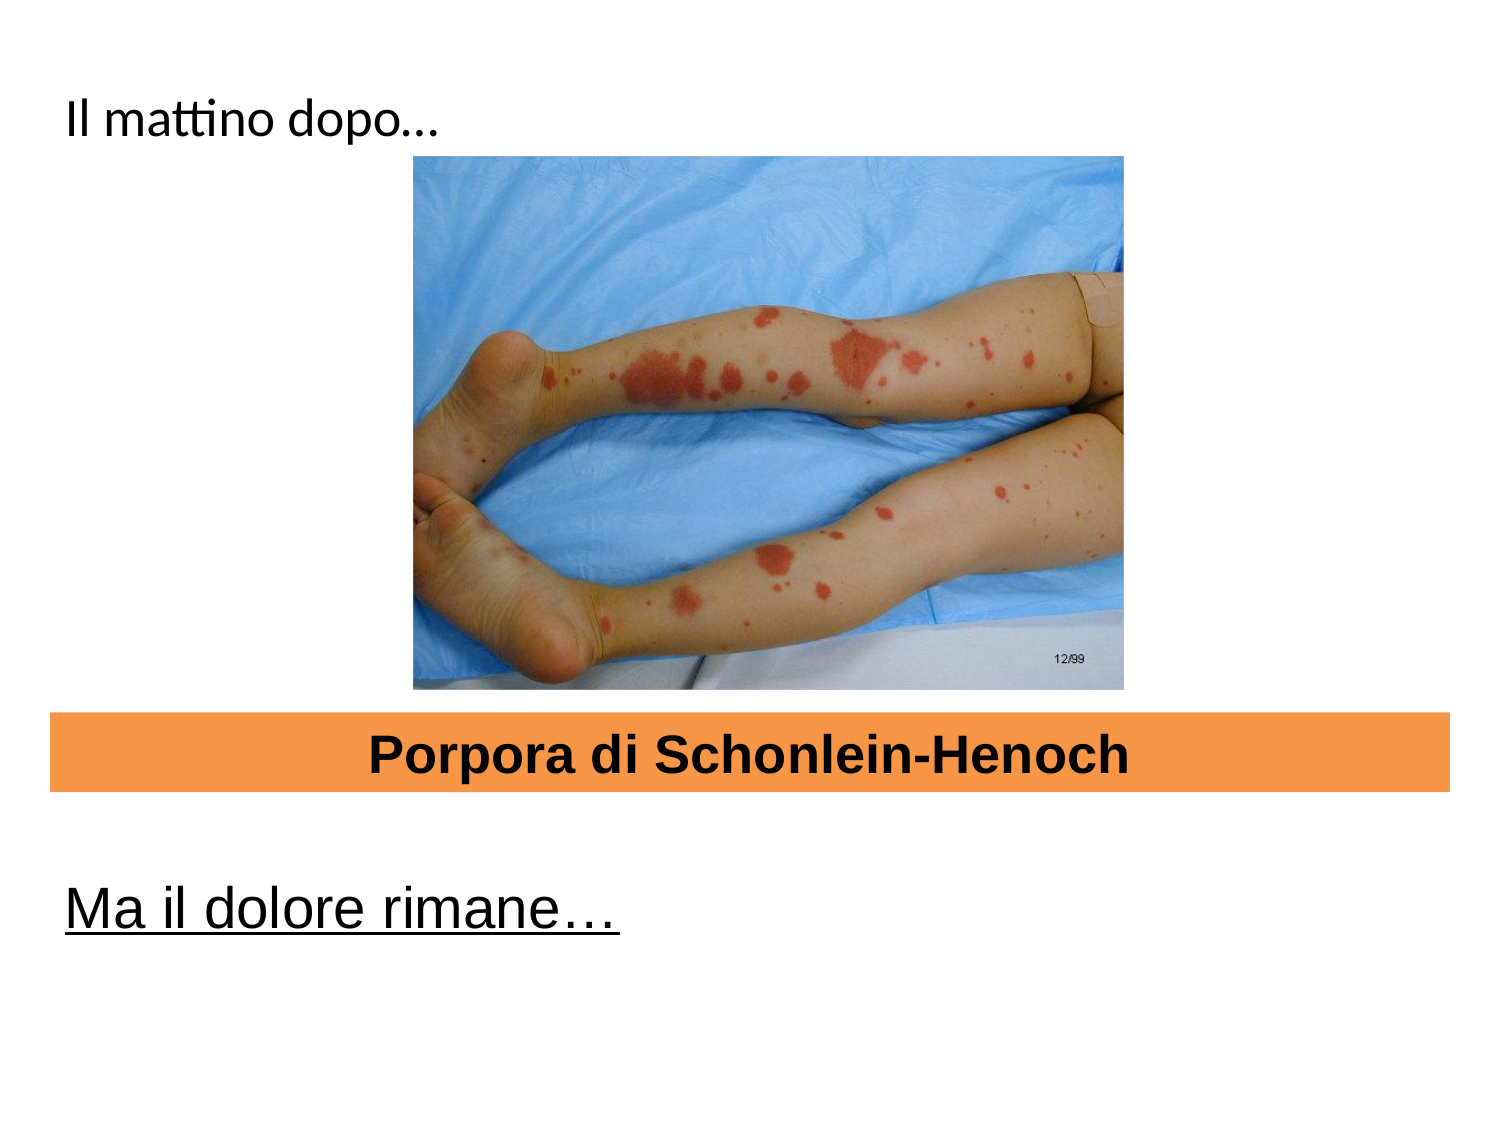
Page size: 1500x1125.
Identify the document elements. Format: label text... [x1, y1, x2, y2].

text_box Porpora di Schonlein-Henoch [50, 712, 1450, 793]
picture [412, 155, 1126, 691]
text_box Ma il dolore rimane… [50, 862, 1450, 948]
text_box Il mattino dopo… [50, 74, 1450, 155]
